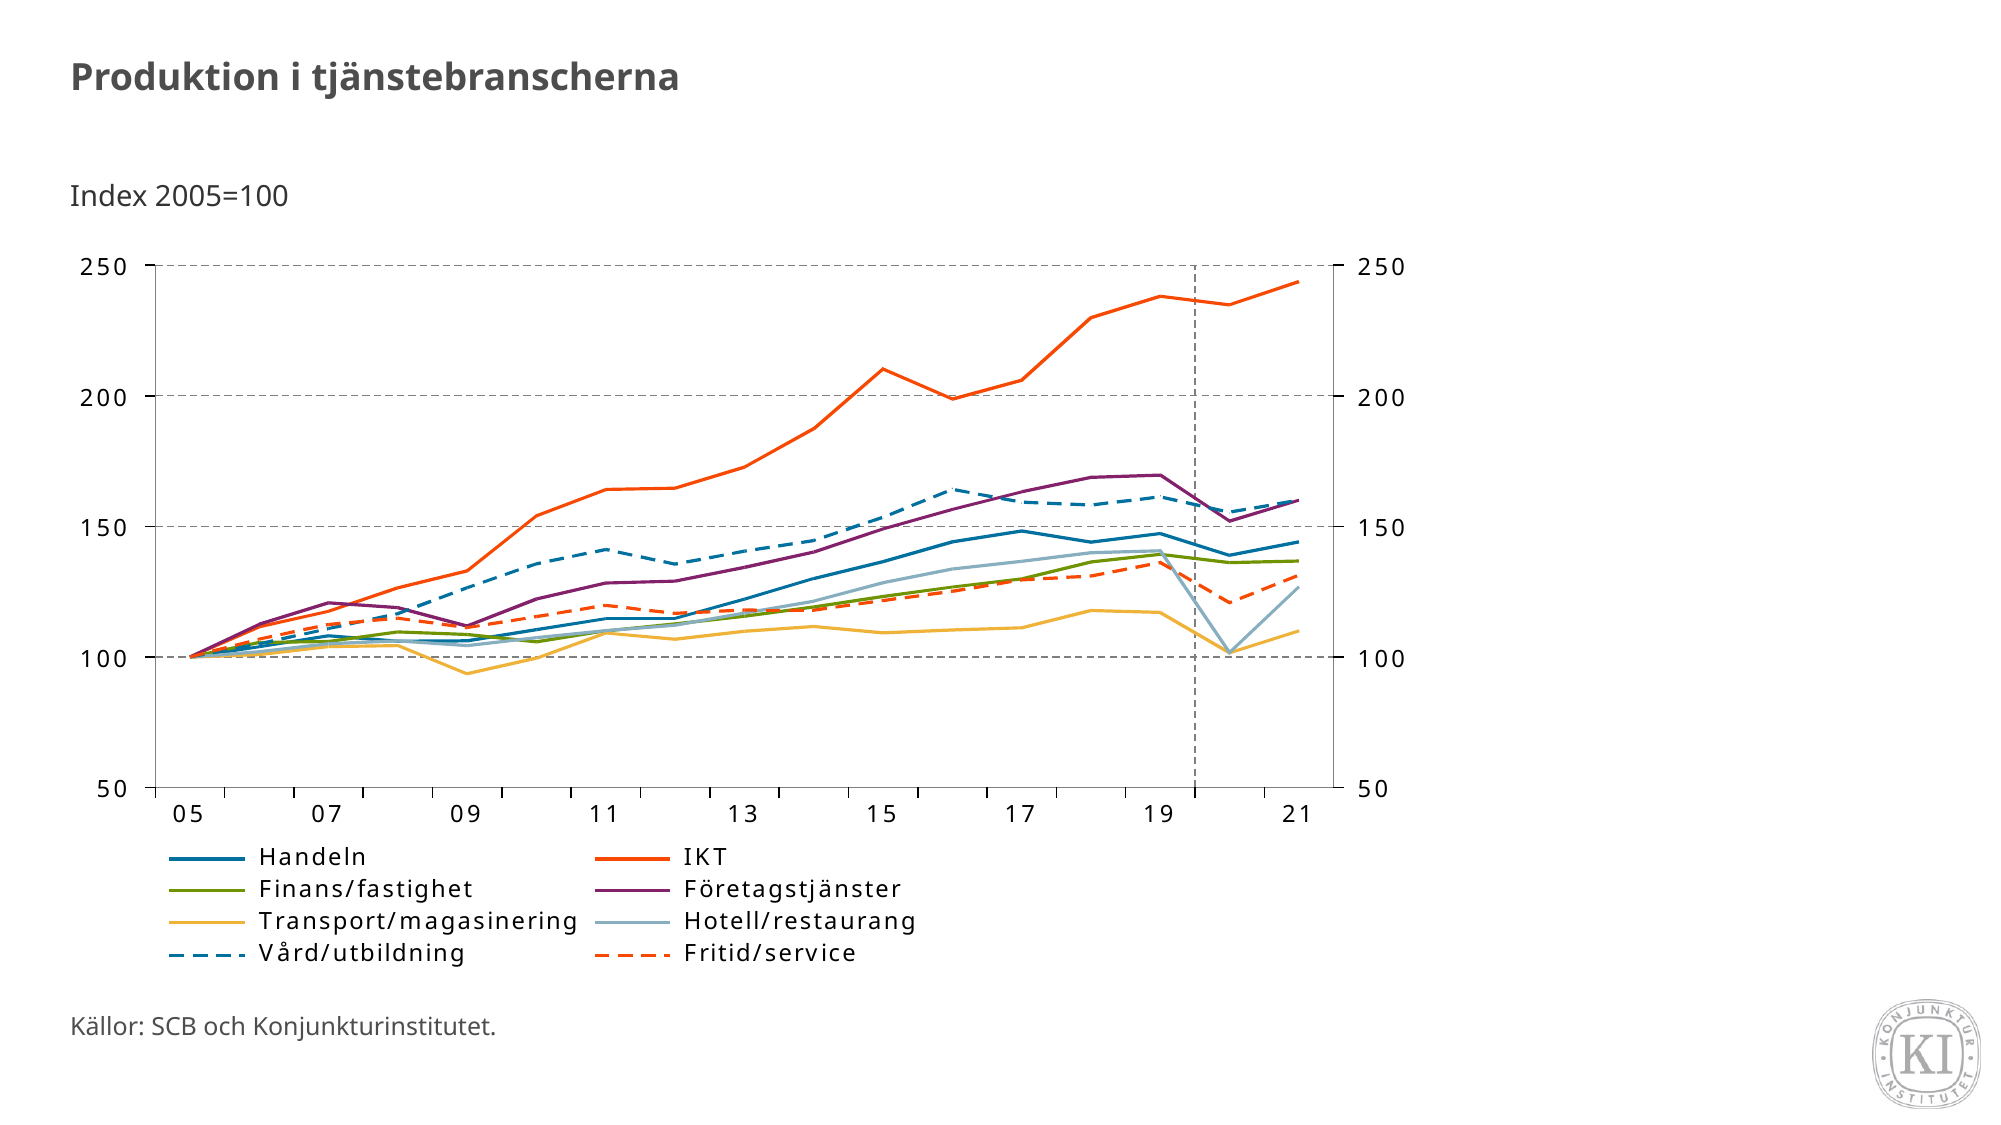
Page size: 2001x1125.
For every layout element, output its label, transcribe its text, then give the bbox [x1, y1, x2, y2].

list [30, 228, 1453, 995]
picture [1872, 999, 1981, 1109]
list Index 2005=100 [55, 137, 1476, 220]
title Produktion i tjänstebranscherna [55, 45, 1476, 128]
subtitle Källor: SCB och Konjunkturinstitutet. [55, 1003, 1476, 1106]
